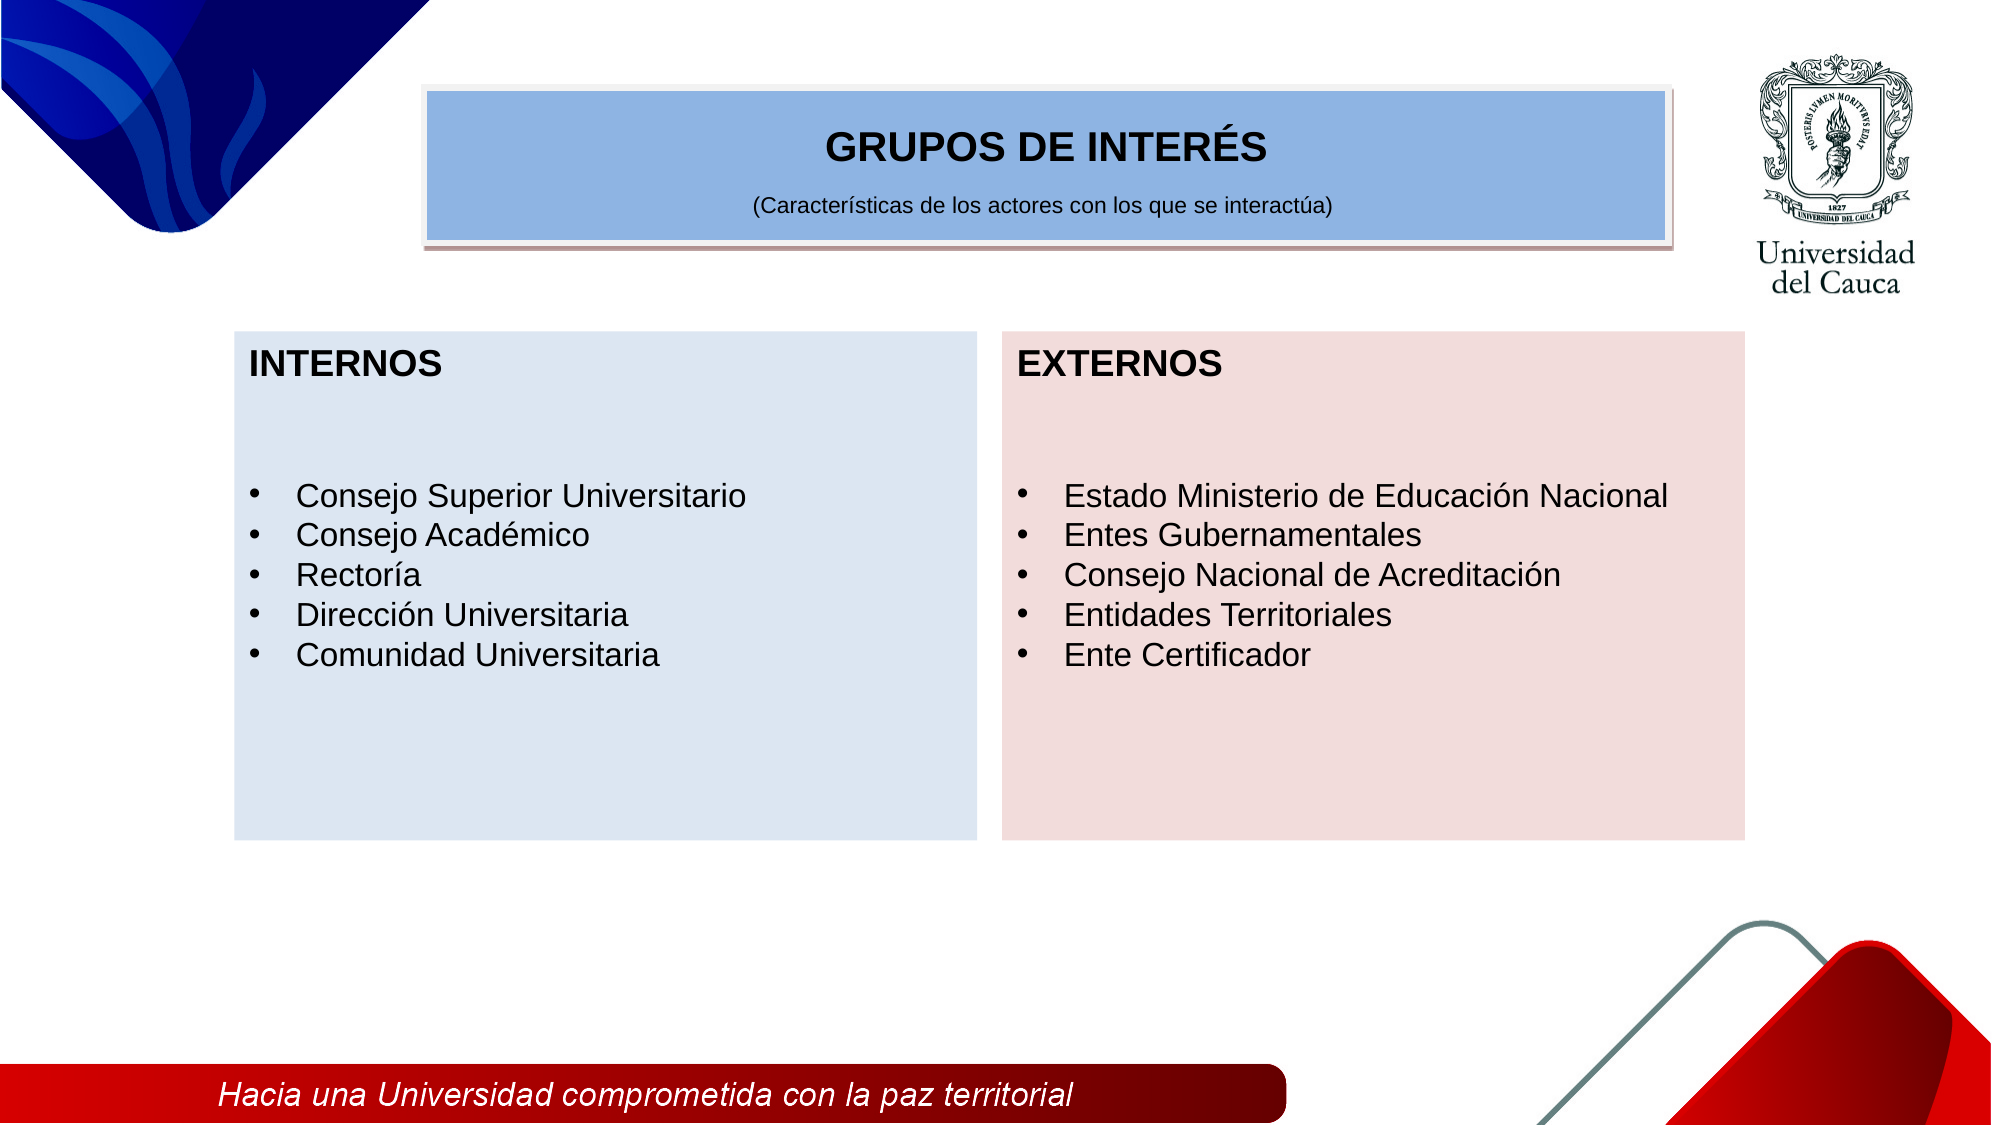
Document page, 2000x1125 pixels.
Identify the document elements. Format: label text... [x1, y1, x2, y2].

picture [0, 0, 2000, 1125]
text_box EXTERNOS Estado Ministerio de Educación Nacional Entes Gubernamentales Consejo Nacional de Acreditación Entidades Territoriales Ente Certificador [1002, 331, 1745, 841]
text_box GRUPOS DE INTERÉS (Características de los actores con los que se interactúa) [424, 87, 1669, 243]
text_box INTERNOS Consejo Superior Universitario Consejo Académico Rectoría Dirección Universitaria Comunidad Universitaria [234, 331, 978, 841]
